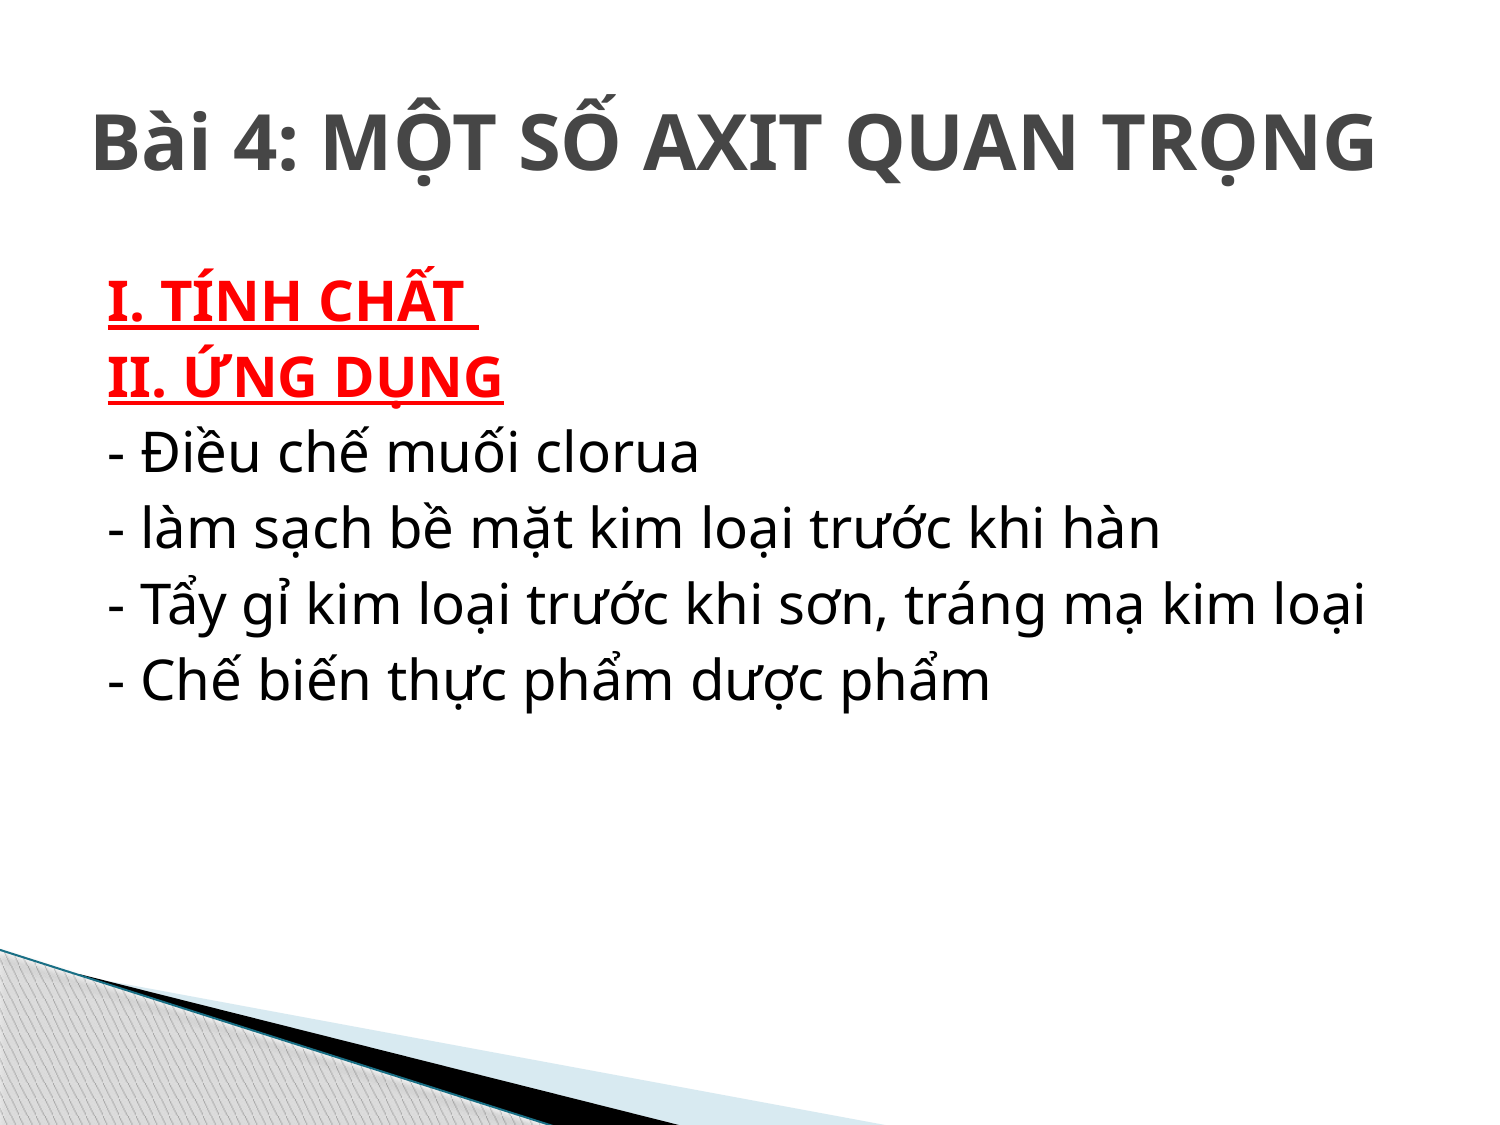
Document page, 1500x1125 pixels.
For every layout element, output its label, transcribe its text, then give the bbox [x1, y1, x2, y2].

list I. TÍNH CHẤT II. ỨNG DỤNG - Điều chế muối clorua - làm sạch bề mặt kim loại trước khi hàn - Tẩy gỉ kim loại trước khi sơn, tráng mạ kim loại - Chế biến thực phẩm dược phẩm [75, 257, 1425, 1000]
title Bài 4: MỘT SỐ AXIT QUAN TRỌNG [75, 45, 1425, 233]
